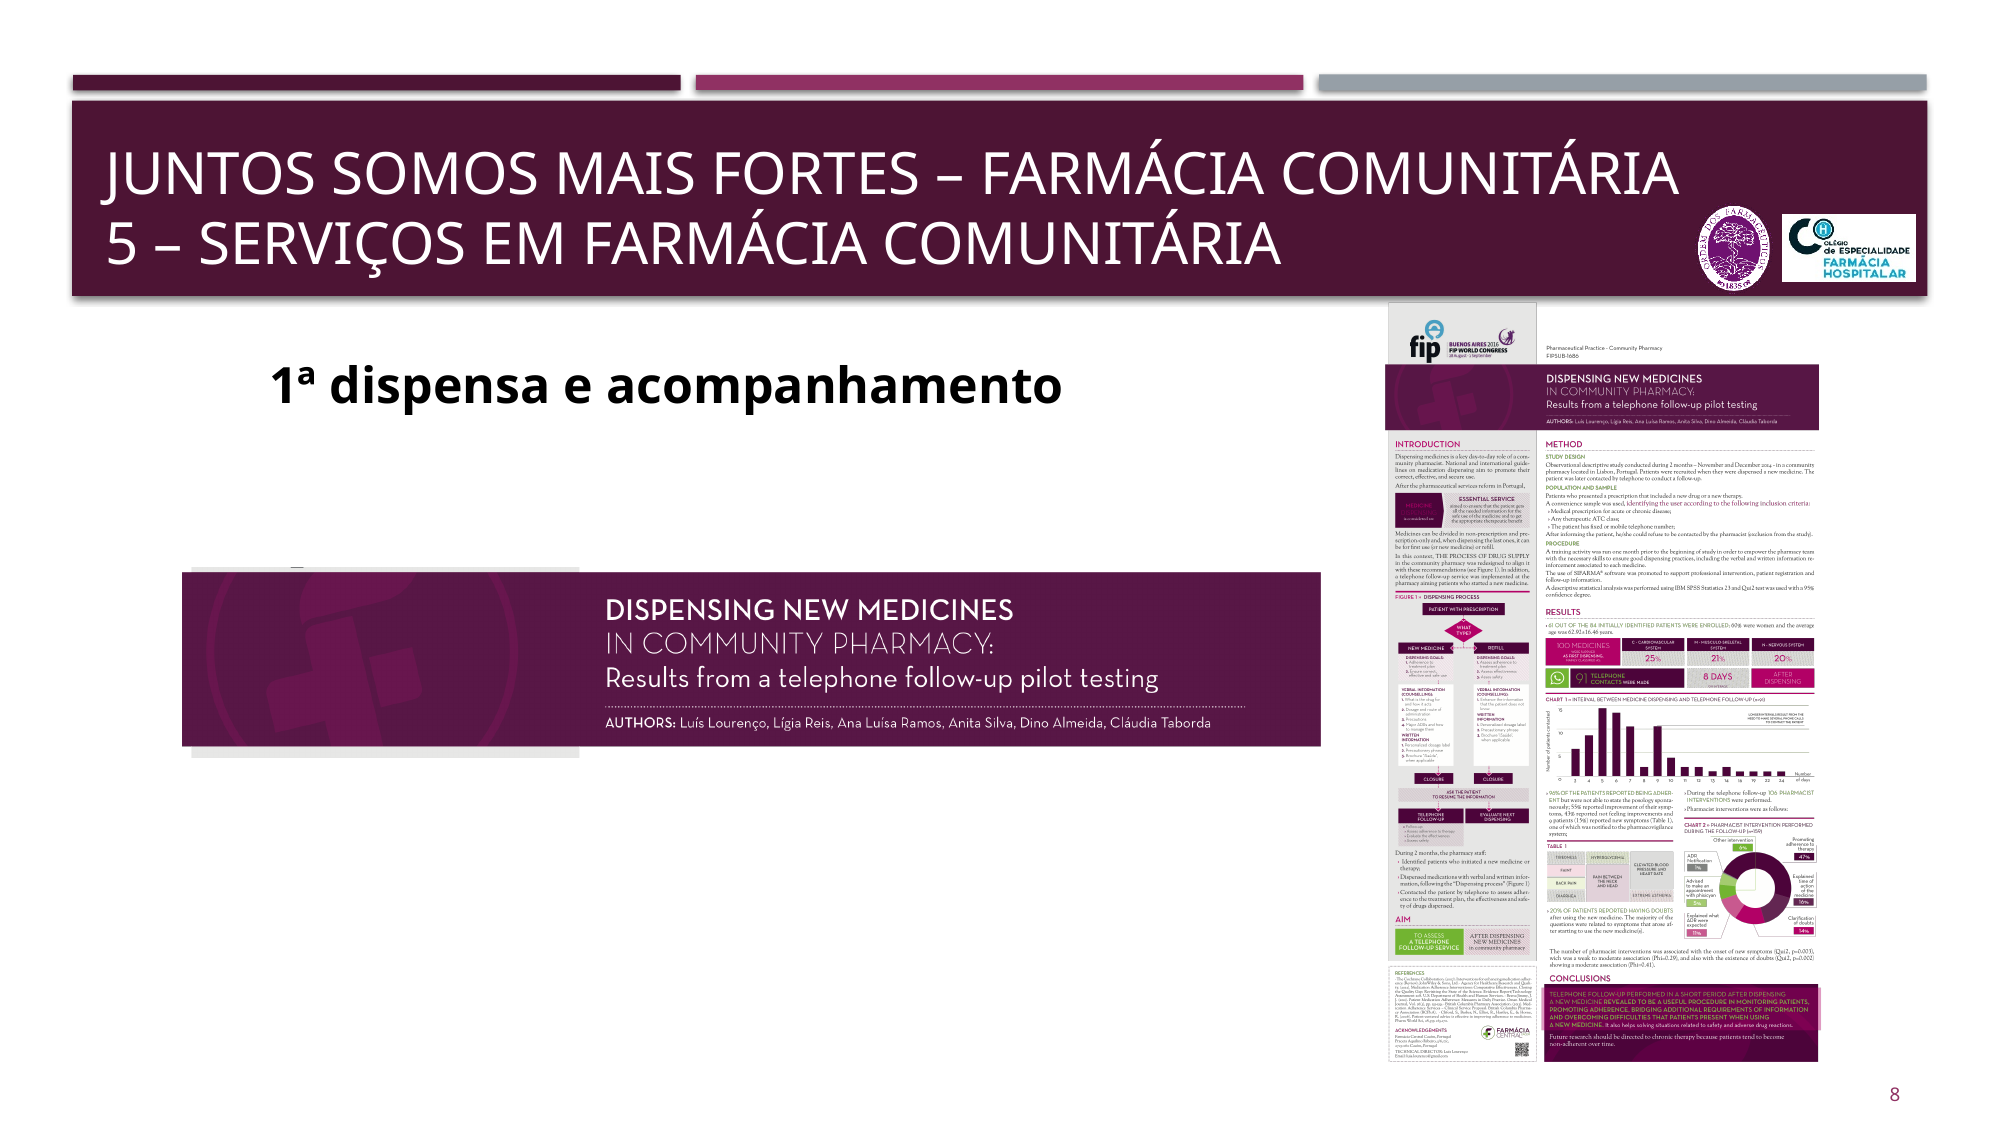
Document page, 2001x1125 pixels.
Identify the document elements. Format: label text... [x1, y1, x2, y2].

text_box 1ª dispensa e acompanhamento [254, 346, 1192, 422]
slide_number 8 [1742, 1065, 1916, 1125]
picture [161, 567, 1338, 759]
picture [1355, 191, 1916, 1089]
title juntos somos mais fortes – farmácia comunitária 5 – serviços em farmácia comunitária [90, 127, 1716, 284]
